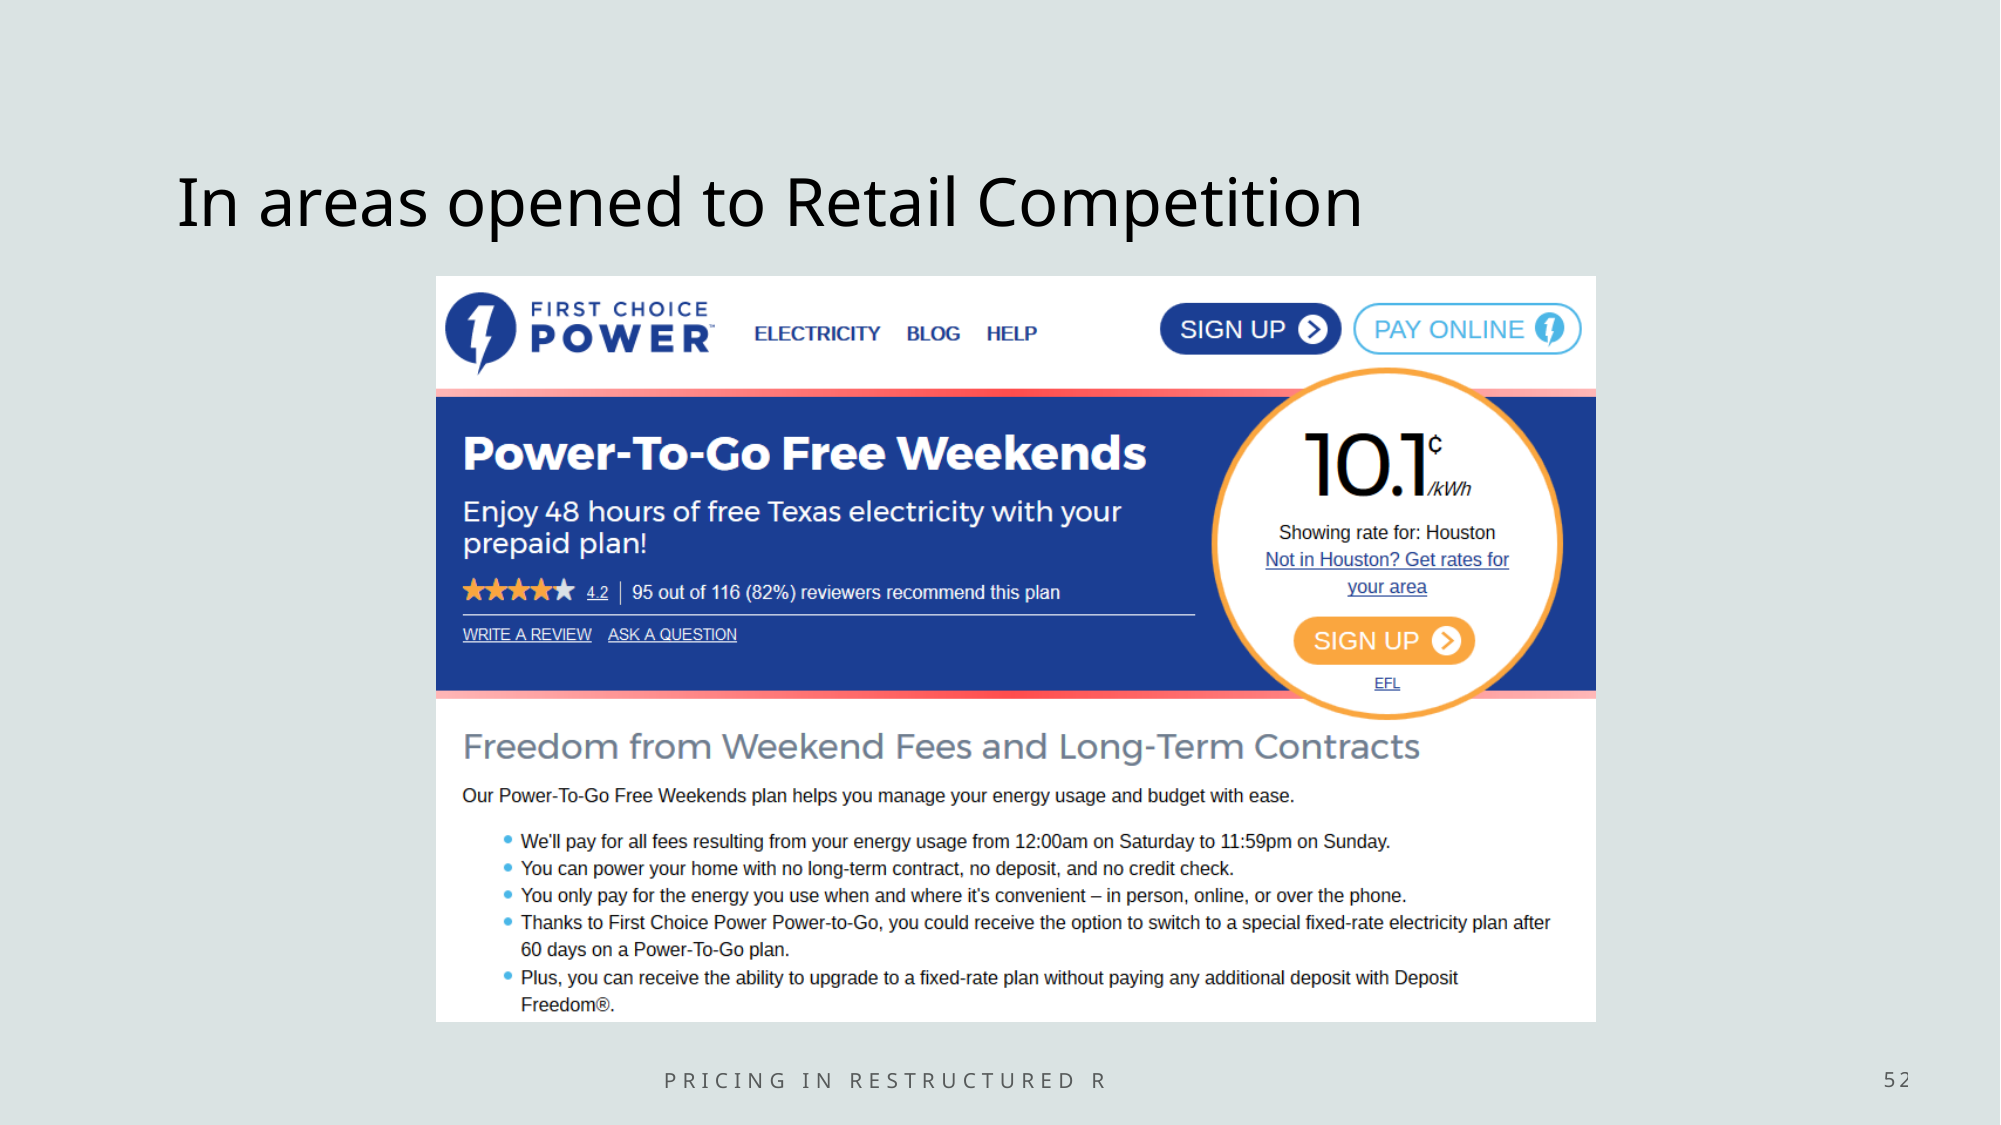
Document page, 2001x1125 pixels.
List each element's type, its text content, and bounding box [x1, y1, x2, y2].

footer Pricing in Restructured Retail Markets [451, 1042, 1549, 1119]
title In areas opened to Retail Competition [162, 64, 1838, 248]
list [436, 276, 1597, 1022]
slide_number 52 [1637, 1042, 1927, 1119]
